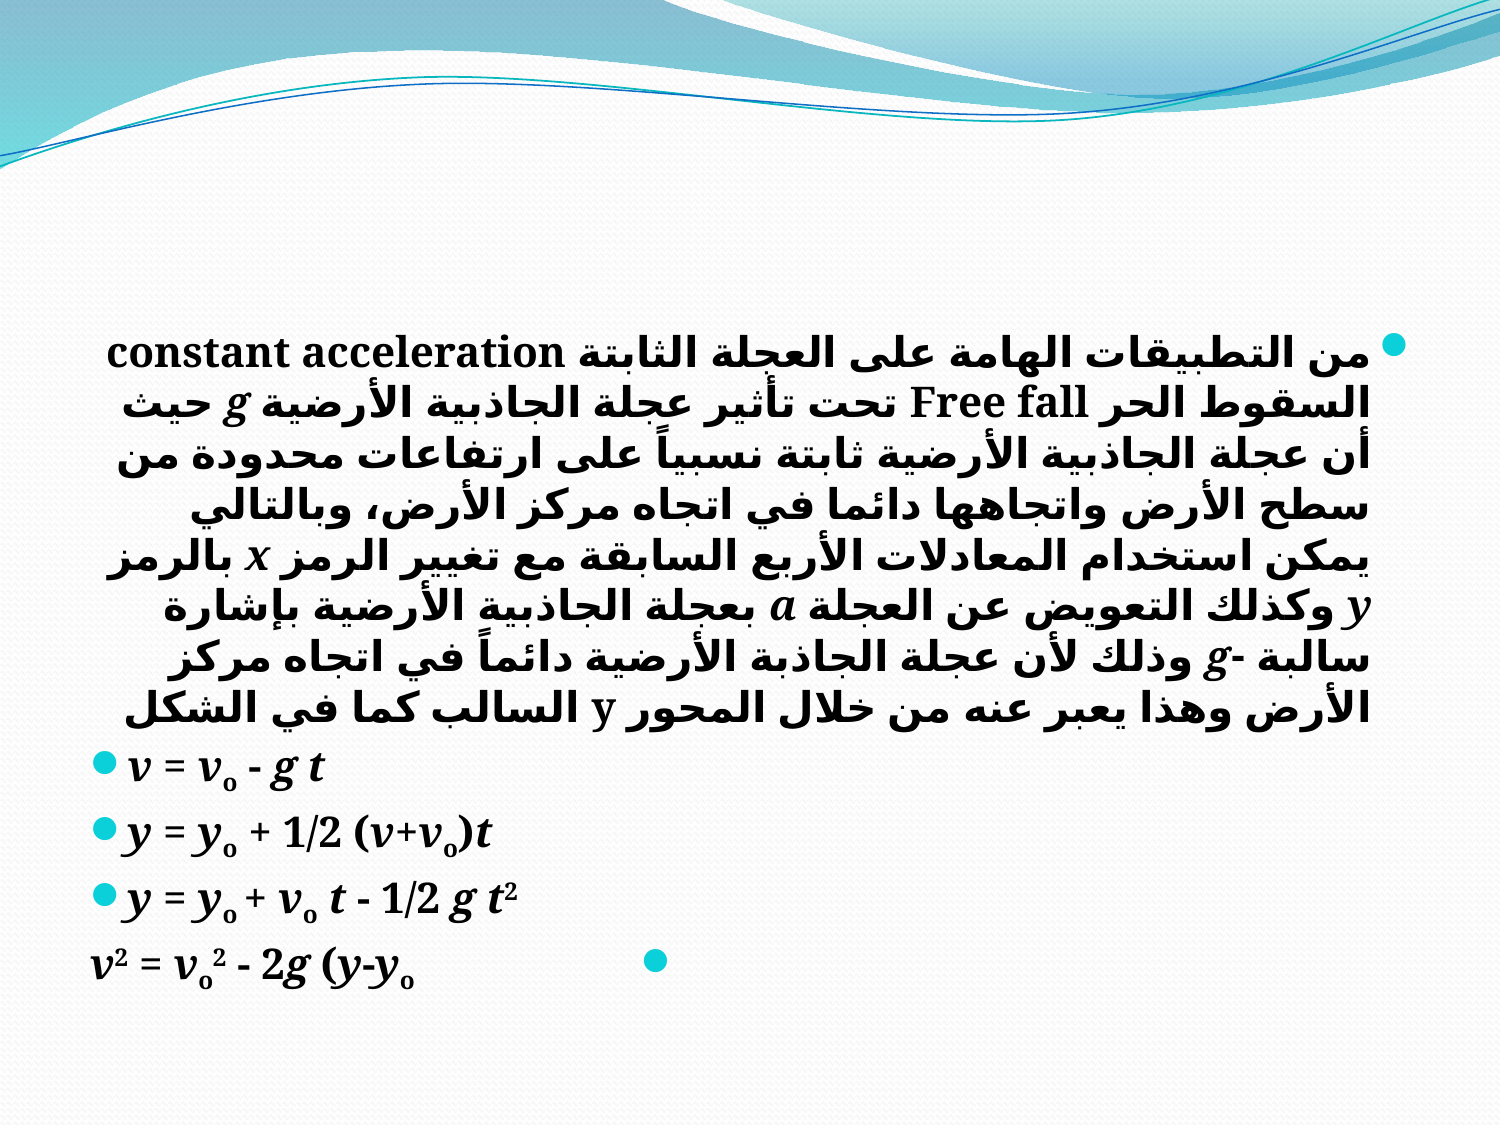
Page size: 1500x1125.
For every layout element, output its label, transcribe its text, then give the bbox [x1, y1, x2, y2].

list من التطبيقات الهامة على العجلة الثابتة constant acceleration السقوط الحر Free fall تحت تأثير عجلة الجاذبية الأرضية g حيث أن عجلة الجاذبية الأرضية ثابتة نسبياً على ارتفاعات محدودة من سطح الأرض واتجاهها دائما في اتجاه مركز الأرض، وبالتالي يمكن استخدام المعادلات الأربع السابقة مع تغيير الرمز x بالرمز y وكذلك التعويض عن العجلة a بعجلة الجاذبية الأرضية بإشارة سالبة -g وذلك لأن عجلة الجاذبة الأرضية دائماً في اتجاه مركز الأرض وهذا يعبر عنه من خلال المحور y السالب كما في الشكل v = vo - g t y = yo + 1/2 (v+vo)t y = yo + vo t - 1/2 g t2 v2 = vo2 - 2g (y-yo [75, 317, 1425, 1038]
